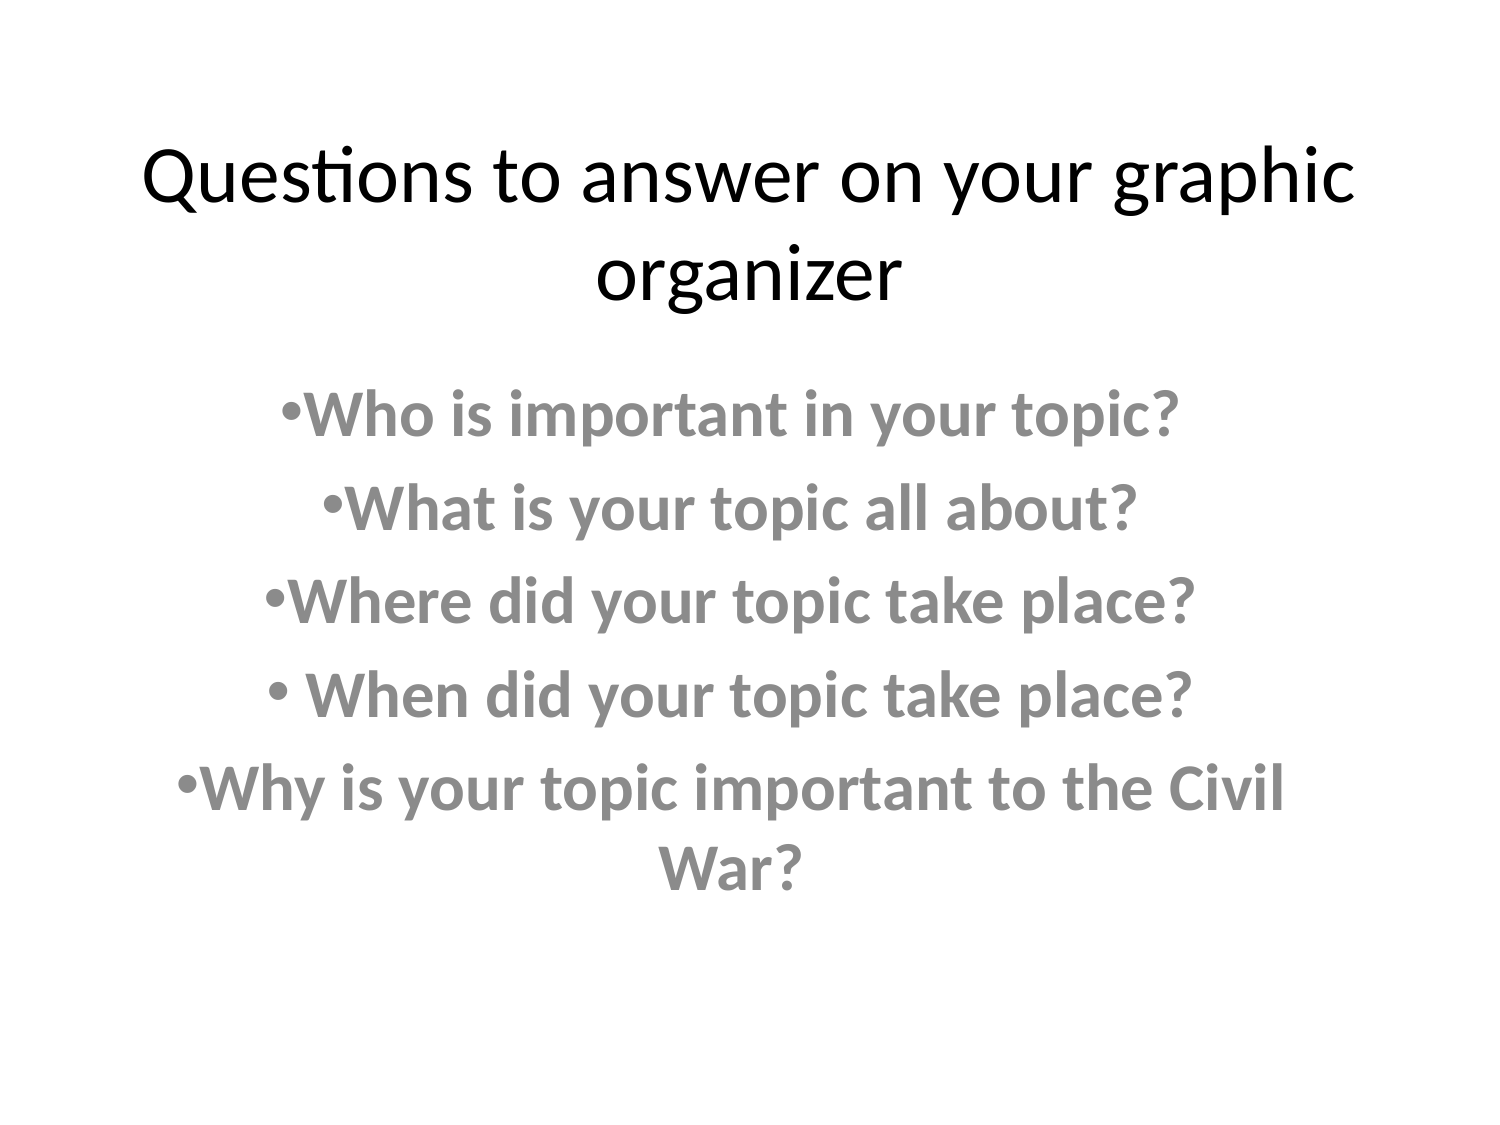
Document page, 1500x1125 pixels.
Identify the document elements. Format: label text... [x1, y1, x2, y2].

subtitle Who is important in your topic? What is your topic all about? Where did your topic take place? When did your topic take place? Why is your topic important to the Civil War? [99, 362, 1363, 1050]
title Questions to answer on your graphic organizer [112, 112, 1388, 325]
